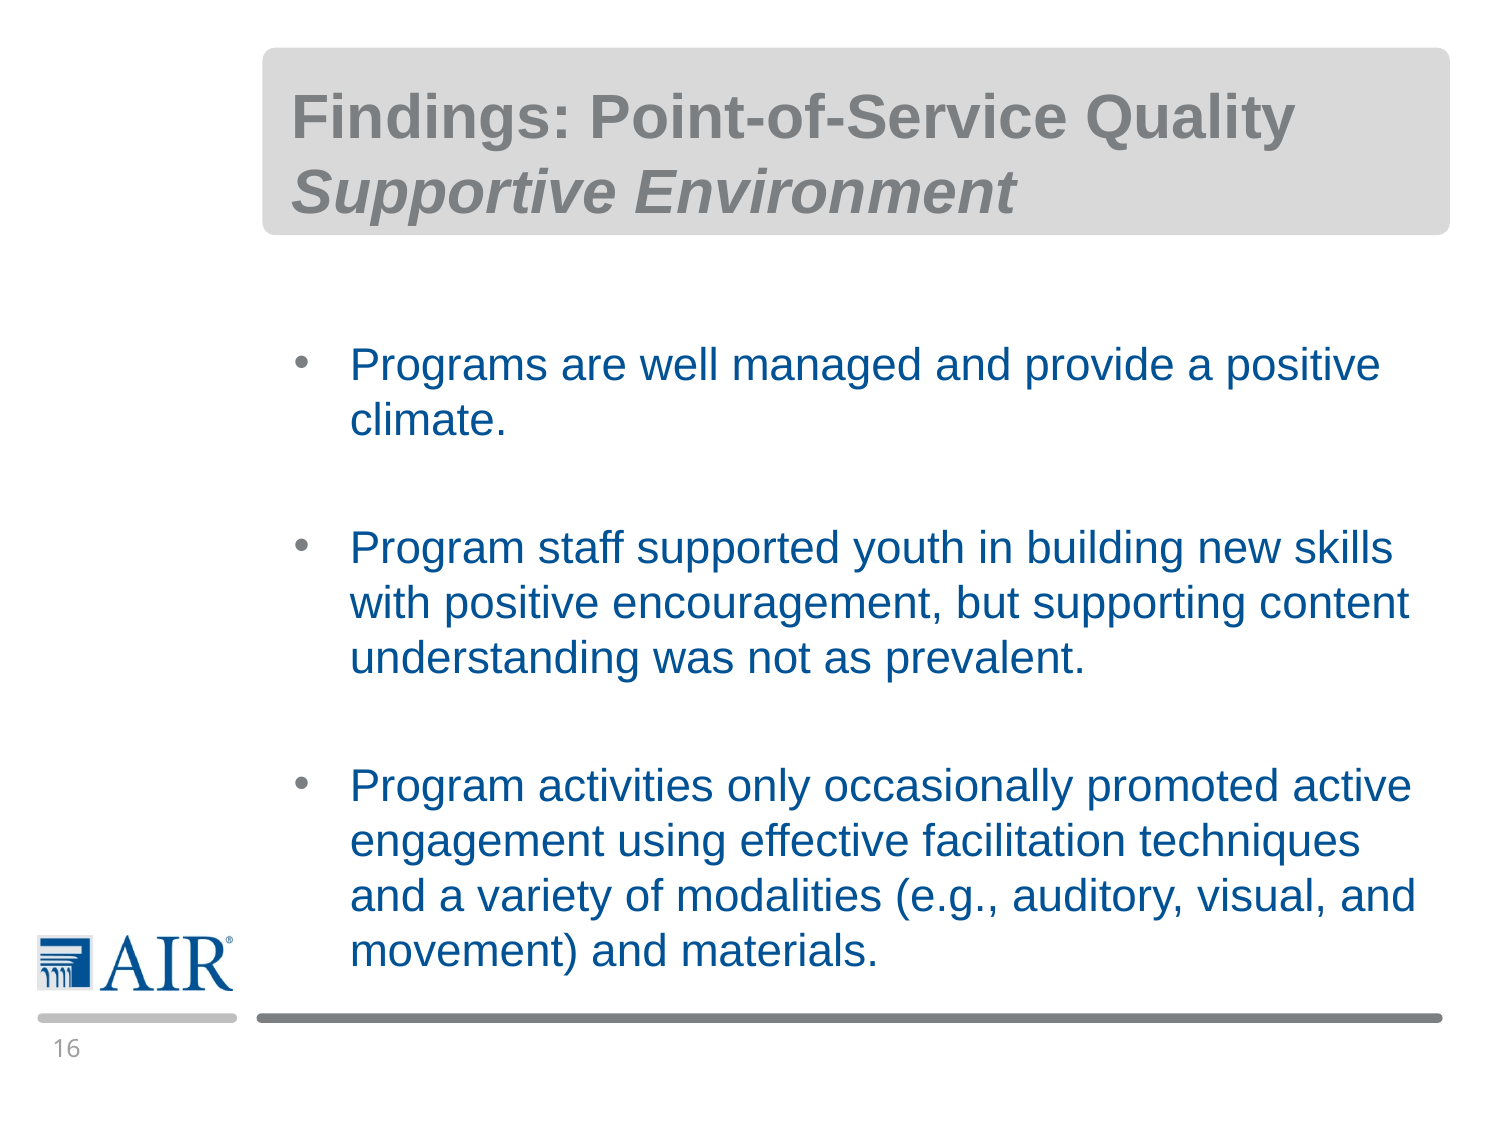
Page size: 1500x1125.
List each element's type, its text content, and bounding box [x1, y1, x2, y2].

picture [37, 935, 233, 991]
title Findings: Point-of-Service Quality Supportive Environment [276, 71, 1446, 234]
list Programs are well managed and provide a positive climate. Program staff supported youth in building new skills with positive encouragement, but supporting content understanding was not as prevalent. Program activities only occasionally promoted active engagement using effective facilitation techniques and a variety of modalities (e.g., auditory, visual, and movement) and materials. [278, 262, 1445, 1006]
